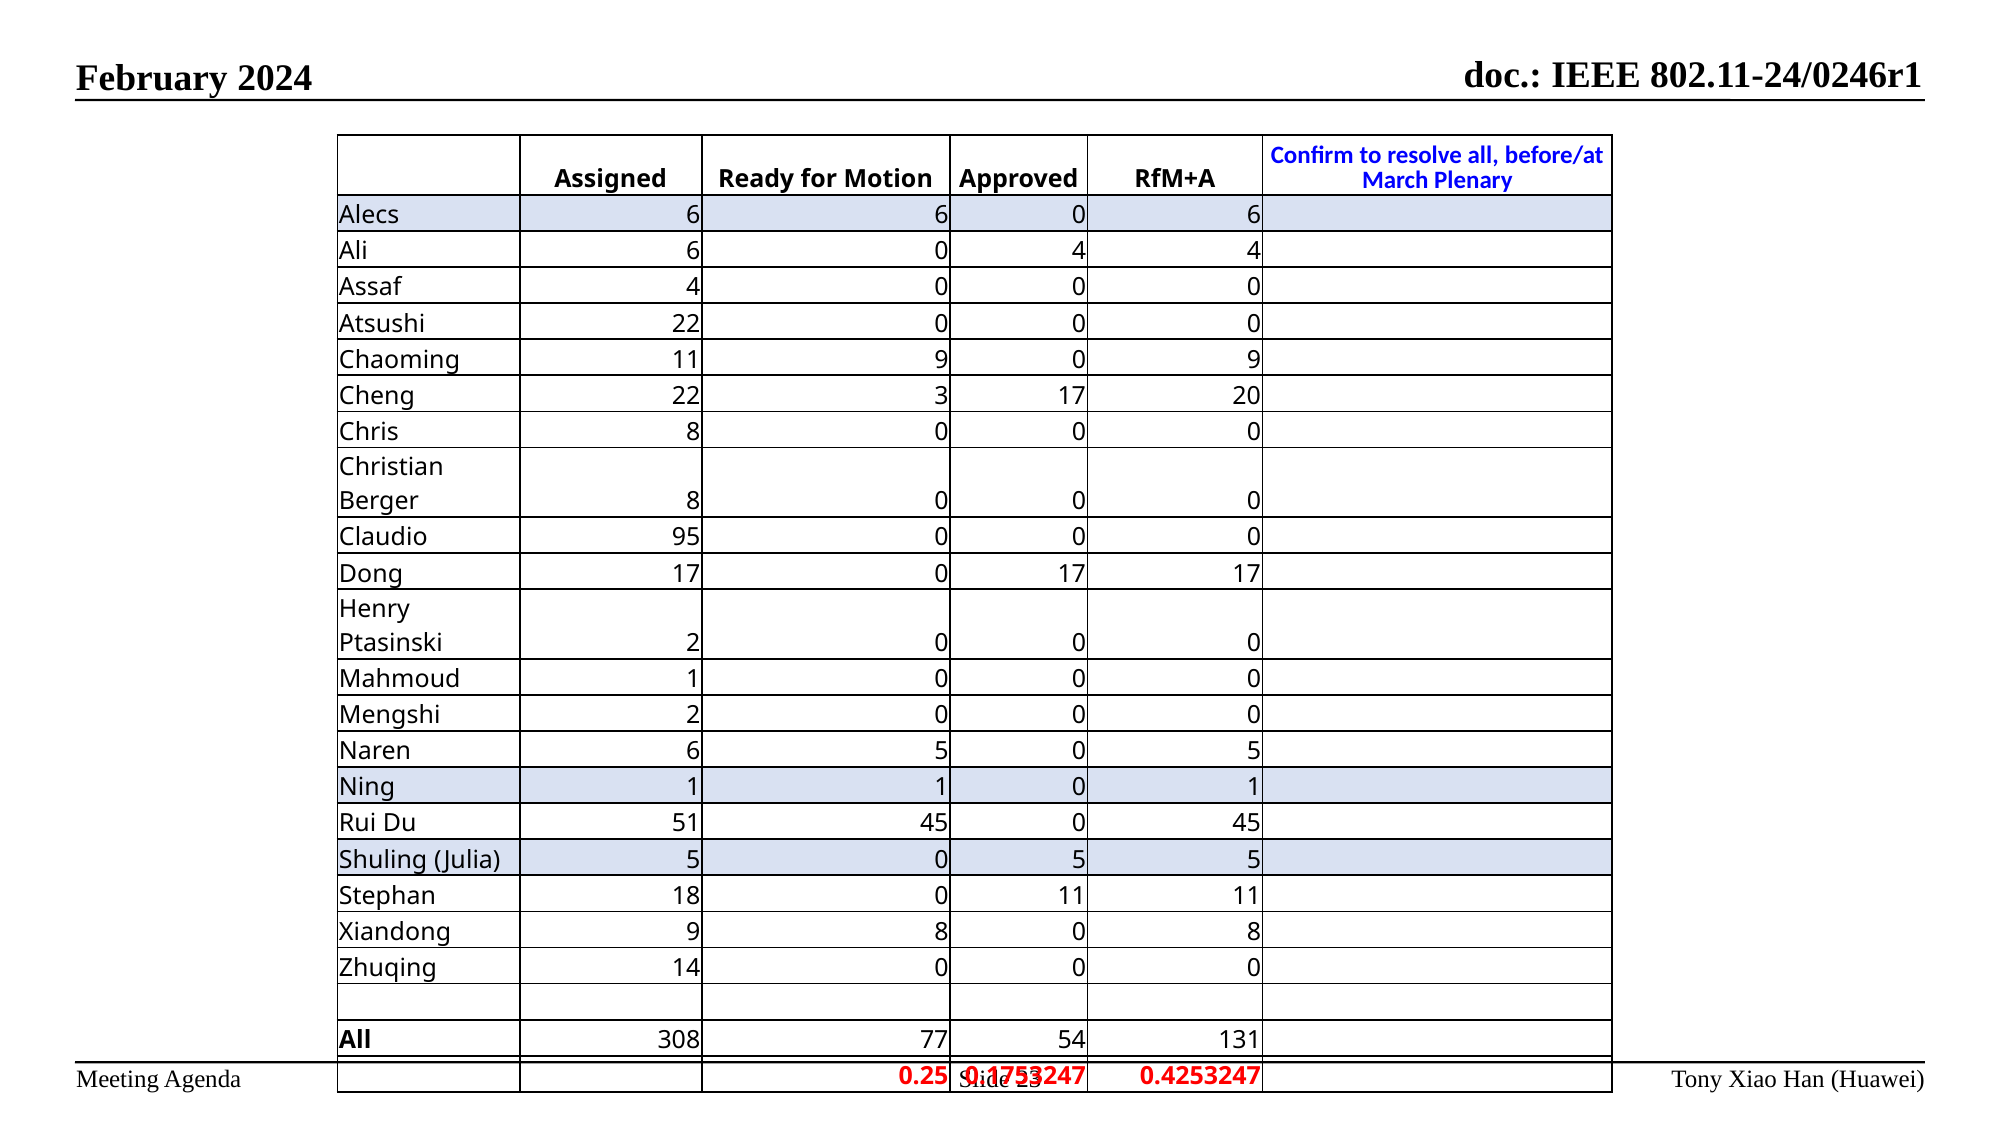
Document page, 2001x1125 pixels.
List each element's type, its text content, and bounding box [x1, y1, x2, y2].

table_cell 0 [951, 732, 1087, 766]
table_cell Shuling (Julia) [338, 840, 519, 874]
table_cell [1263, 268, 1611, 302]
table_cell 0.4253247 [1088, 1057, 1262, 1091]
table_cell 0 [1088, 590, 1262, 658]
table_cell 8 [703, 912, 949, 947]
table_cell 131 [1088, 1021, 1262, 1055]
table_cell 5 [703, 732, 949, 766]
table_cell 45 [1088, 804, 1262, 838]
table_cell [1088, 984, 1262, 1019]
table_cell 0 [1088, 660, 1262, 694]
table_cell 0 [703, 448, 949, 516]
table_cell 5 [951, 840, 1087, 874]
table_cell [1263, 590, 1611, 658]
table_cell 0 [951, 768, 1087, 802]
table_cell [951, 984, 1087, 1019]
table_cell Assaf [338, 268, 519, 302]
table_cell 0 [951, 804, 1087, 838]
table_cell [521, 1057, 701, 1091]
table_cell 0 [951, 412, 1087, 447]
table_cell Ning [338, 768, 519, 802]
table_cell 8 [1088, 912, 1262, 947]
table_cell [1263, 376, 1611, 411]
table_cell 18 [521, 876, 701, 911]
table_cell 9 [1088, 340, 1262, 374]
table_cell 6 [521, 732, 701, 766]
table_header [338, 136, 519, 194]
table_cell 0 [703, 948, 949, 983]
table_cell [1263, 448, 1611, 516]
table_cell 0 [703, 590, 949, 658]
table_cell Christian Berger [338, 448, 519, 516]
table_cell 0 [951, 912, 1087, 947]
table_header RfM+A [1088, 136, 1262, 194]
table_cell Cheng [338, 376, 519, 411]
table_cell 17 [1088, 554, 1262, 588]
table_cell 4 [951, 232, 1087, 266]
table_cell [1263, 804, 1611, 838]
table_cell [1263, 948, 1611, 983]
table_cell 0 [703, 660, 949, 694]
table_cell [1263, 984, 1611, 1019]
table_cell [1263, 1057, 1611, 1091]
table_cell Alecs [338, 196, 519, 230]
table_cell [1263, 840, 1611, 874]
table_cell 0 [703, 554, 949, 588]
table_cell 6 [521, 232, 701, 266]
table_cell Rui Du [338, 804, 519, 838]
table_cell 0.25 [703, 1057, 949, 1091]
table_cell Stephan [338, 876, 519, 911]
table_cell Naren [338, 732, 519, 766]
table_header Approved [951, 136, 1087, 194]
table_cell 22 [521, 304, 701, 338]
table_cell 2 [521, 590, 701, 658]
table_cell 14 [521, 948, 701, 983]
table_cell 8 [521, 412, 701, 447]
table_cell All [338, 1021, 519, 1055]
table_cell 4 [1088, 232, 1262, 266]
table_cell 6 [521, 196, 701, 230]
table_cell 2 [521, 696, 701, 730]
table_cell 17 [521, 554, 701, 588]
table_cell 0.1753247 [951, 1057, 1087, 1091]
table_cell 0 [703, 232, 949, 266]
table_cell Zhuqing [338, 948, 519, 983]
table_cell 0 [1088, 696, 1262, 730]
table_cell Mahmoud [338, 660, 519, 694]
table_cell [1263, 412, 1611, 447]
table_cell 0 [951, 268, 1087, 302]
table_cell [1263, 768, 1611, 802]
table_cell Mengshi [338, 696, 519, 730]
table_cell 3 [703, 376, 949, 411]
table_cell 9 [703, 340, 949, 374]
table_cell 1 [703, 768, 949, 802]
table_cell 11 [521, 340, 701, 374]
table_cell 17 [951, 376, 1087, 411]
table_cell [338, 984, 519, 1019]
table_cell [1263, 518, 1611, 552]
table_cell 0 [951, 590, 1087, 658]
table_cell [1263, 732, 1611, 766]
table_cell 0 [951, 340, 1087, 374]
table_cell Chaoming [338, 340, 519, 374]
table_cell 22 [521, 376, 701, 411]
table_cell Dong [338, 554, 519, 588]
table_cell 0 [951, 660, 1087, 694]
table_cell Ali [338, 232, 519, 266]
table_cell 8 [521, 448, 701, 516]
table_cell [1263, 912, 1611, 947]
table_cell 0 [951, 196, 1087, 230]
table_cell [521, 984, 701, 1019]
table_cell Claudio [338, 518, 519, 552]
table_cell 0 [1088, 518, 1262, 552]
table_cell [1263, 232, 1611, 266]
table_cell 0 [951, 448, 1087, 516]
table_cell [1263, 304, 1611, 338]
table_cell [1263, 876, 1611, 911]
table_header Confirm to resolve all, before/at March Plenary [1263, 136, 1611, 194]
table_cell [1263, 1021, 1611, 1055]
table_cell 0 [1088, 948, 1262, 983]
table_cell 0 [703, 412, 949, 447]
table_cell Atsushi [338, 304, 519, 338]
table_cell Chris [338, 412, 519, 447]
table_cell 45 [703, 804, 949, 838]
table_cell 54 [951, 1021, 1087, 1055]
table_cell 1 [1088, 768, 1262, 802]
table_cell 6 [703, 196, 949, 230]
table_cell [338, 1057, 519, 1091]
table_cell 0 [703, 268, 949, 302]
table_cell 0 [1088, 268, 1262, 302]
table_cell 0 [1088, 304, 1262, 338]
table_cell 0 [703, 304, 949, 338]
table_cell 0 [1088, 412, 1262, 447]
table_cell [1263, 196, 1611, 230]
table_cell 1 [521, 768, 701, 802]
table_cell [1263, 554, 1611, 588]
table_cell 11 [1088, 876, 1262, 911]
table_cell [1263, 696, 1611, 730]
table_cell 5 [1088, 732, 1262, 766]
table_cell 95 [521, 518, 701, 552]
table_cell 0 [703, 876, 949, 911]
table_cell 51 [521, 804, 701, 838]
table_cell [1263, 340, 1611, 374]
table_cell 0 [951, 696, 1087, 730]
table_cell Xiandong [338, 912, 519, 947]
table_cell [1263, 660, 1611, 694]
table_cell 0 [703, 696, 949, 730]
table_cell 0 [951, 304, 1087, 338]
table_cell 20 [1088, 376, 1262, 411]
table_cell 5 [521, 840, 701, 874]
table_cell 0 [703, 518, 949, 552]
table_cell [703, 984, 949, 1019]
table_cell 9 [521, 912, 701, 947]
table_cell Henry Ptasinski [338, 590, 519, 658]
table_cell 5 [1088, 840, 1262, 874]
table_cell 11 [951, 876, 1087, 911]
table_cell 4 [521, 268, 701, 302]
table_cell 0 [703, 840, 949, 874]
table_cell 0 [1088, 448, 1262, 516]
table_cell 0 [951, 948, 1087, 983]
table_cell 308 [521, 1021, 701, 1055]
table_cell 0 [951, 518, 1087, 552]
table_cell 1 [521, 660, 701, 694]
table_cell 17 [951, 554, 1087, 588]
table_cell 6 [1088, 196, 1262, 230]
table_header Assigned [521, 136, 701, 194]
table_cell 77 [703, 1021, 949, 1055]
table_header Ready for Motion [703, 136, 949, 194]
